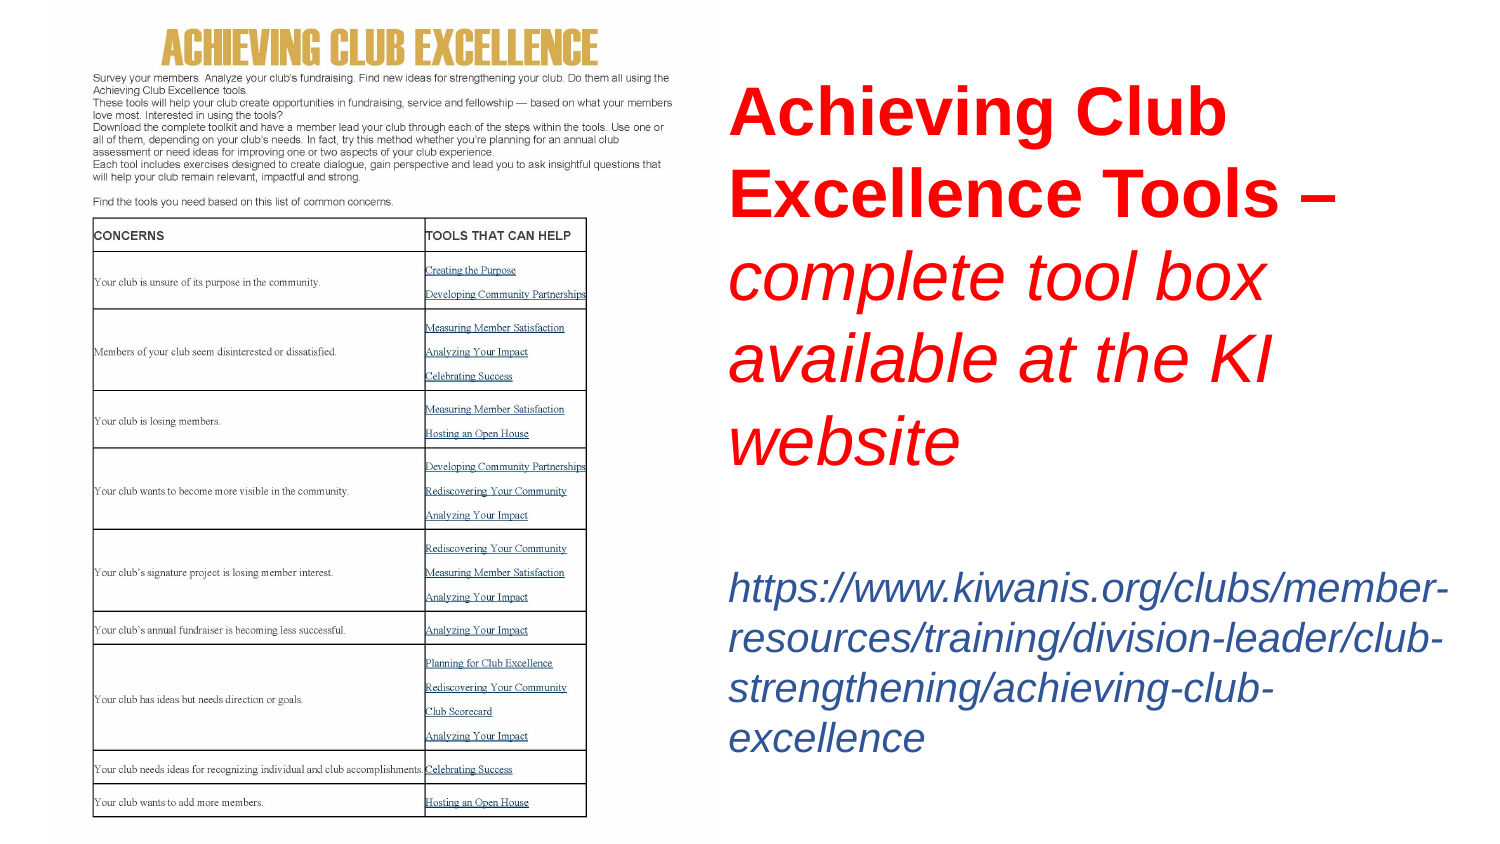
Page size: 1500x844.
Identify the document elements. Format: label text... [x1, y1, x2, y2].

picture [54, 0, 714, 844]
text_box Achieving Club Excellence Tools – complete tool box available at the KI website https://www.kiwanis.org/clubs/member-resources/training/division-leader/club-strengthening/achieving-club-excellence [714, 59, 1472, 769]
